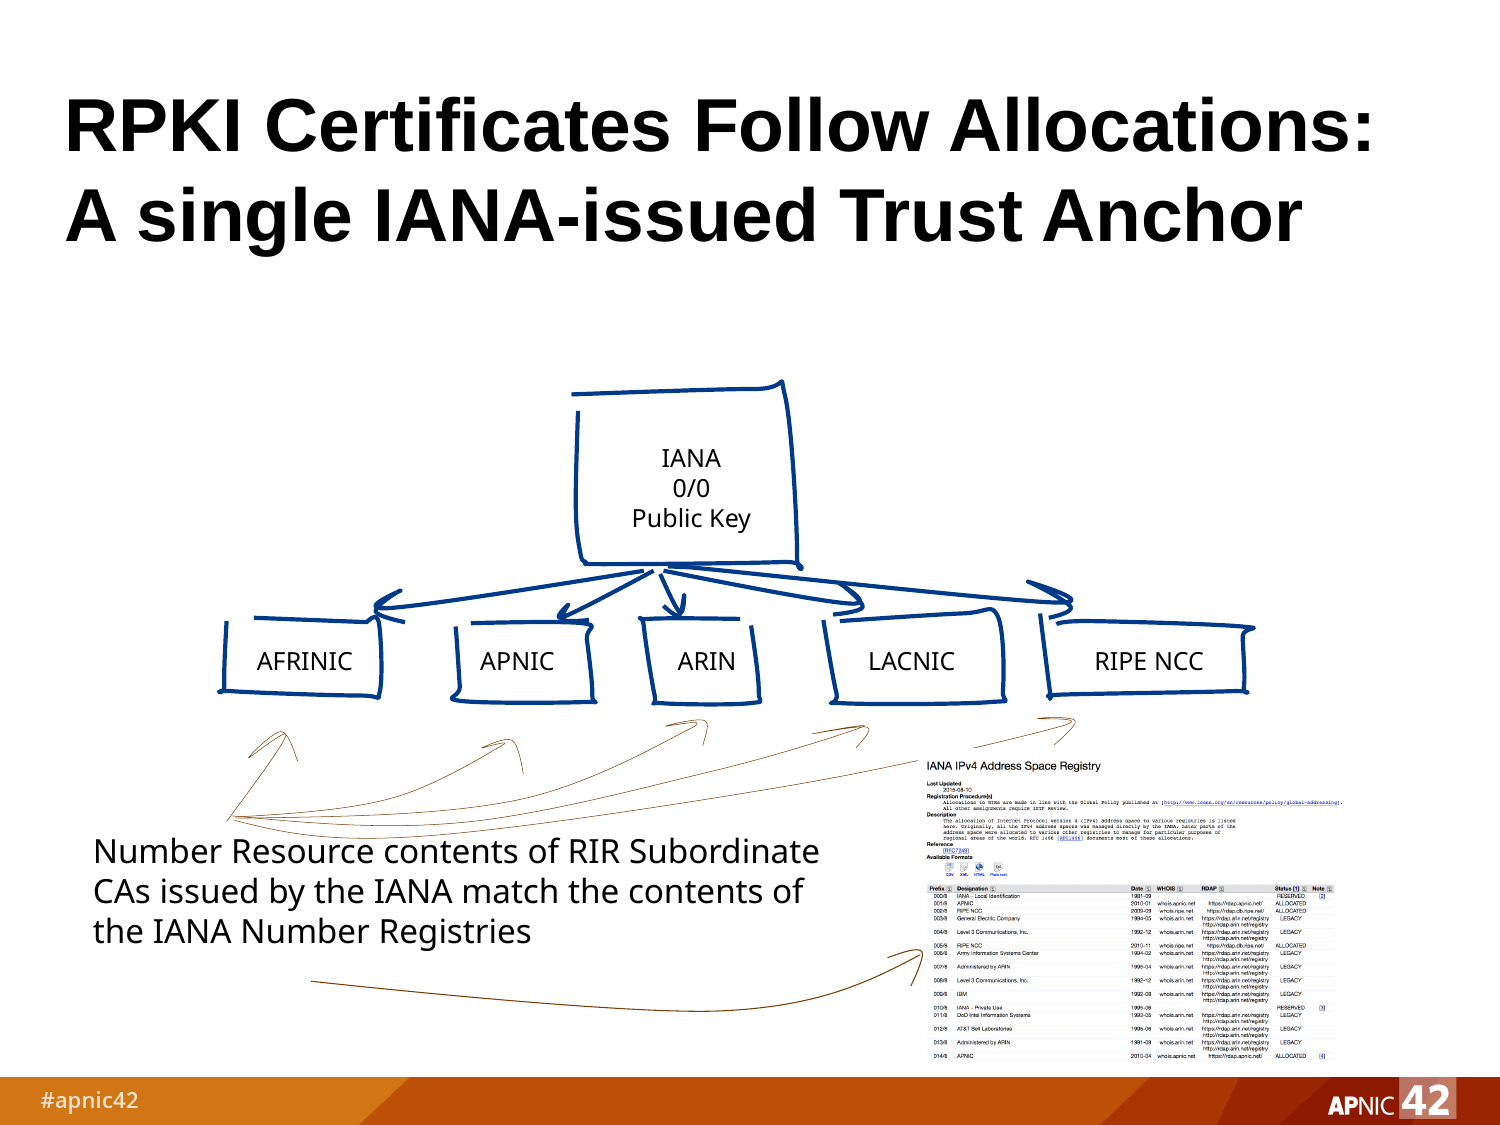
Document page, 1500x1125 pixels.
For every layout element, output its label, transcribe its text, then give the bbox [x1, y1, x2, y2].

picture [918, 747, 1348, 1061]
text_box [310, 956, 896, 1014]
text_box Number Resource contents of RIR Subordinate CAs issued by the IANA match the contents of the IANA Number Registries [78, 823, 848, 958]
text_box [663, 568, 865, 617]
text_box [1038, 617, 1256, 702]
text_box [233, 757, 913, 841]
picture [0, 1077, 1500, 1125]
text_box [449, 619, 598, 705]
text_box [231, 723, 871, 819]
text_box [373, 568, 645, 625]
text_box [886, 947, 913, 987]
text_box [821, 609, 1008, 707]
text_box [658, 573, 687, 618]
text_box [571, 379, 804, 571]
text_box [224, 729, 300, 823]
text_box [315, 717, 710, 806]
text_box [667, 564, 1074, 620]
text_box [407, 737, 526, 791]
text_box [973, 715, 1078, 746]
title RPKI Certificates Follow Allocations: A single IANA-issued Trust Anchor [64, 58, 1459, 276]
text_box [217, 615, 384, 700]
text_box [556, 568, 655, 624]
text_box [637, 615, 763, 707]
